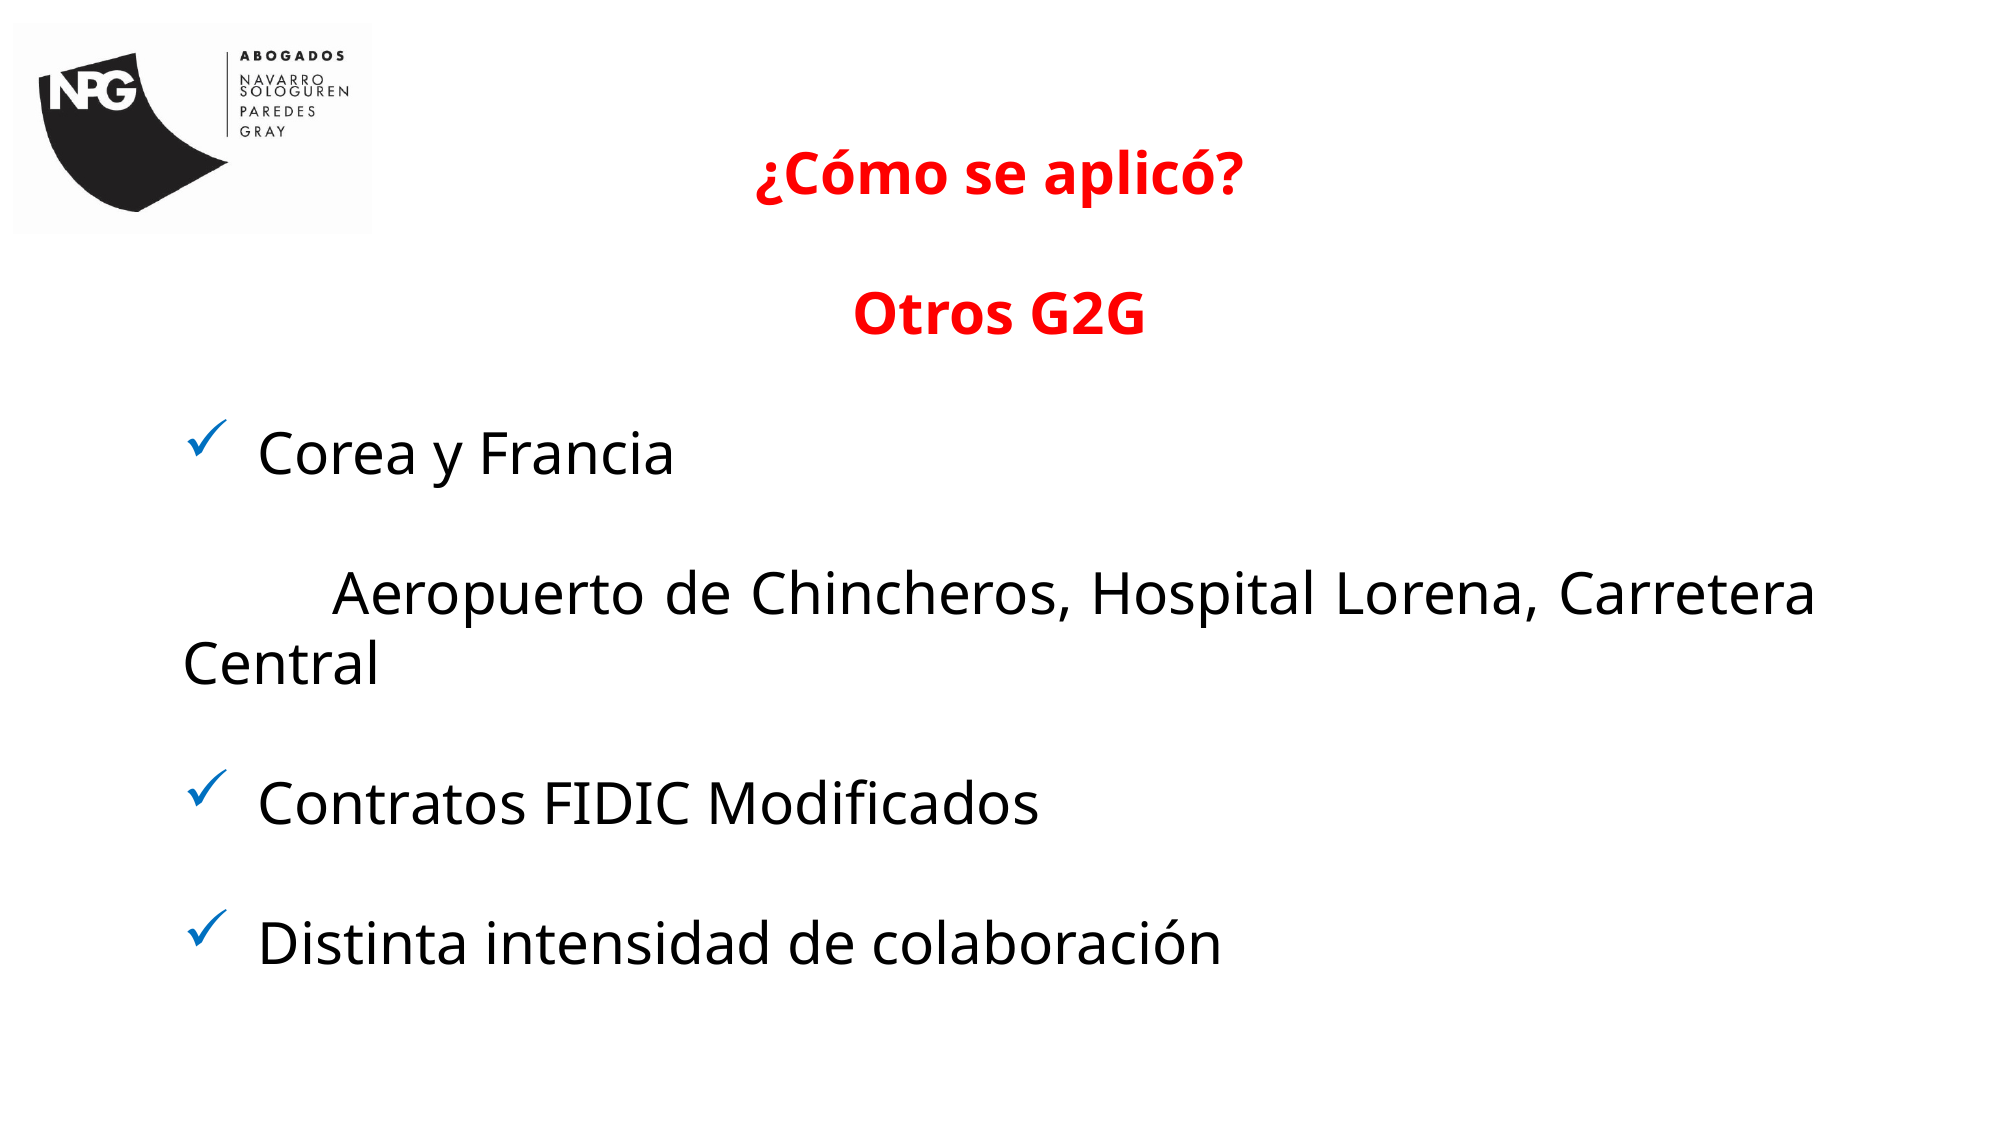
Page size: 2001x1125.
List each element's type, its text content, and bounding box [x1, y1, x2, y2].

text_box ¿Cómo se aplicó? Otros G2G Corea y Francia Aeropuerto de Chincheros, Hospital Lorena, Carretera Central Contratos FIDIC Modificados Distinta intensidad de colaboración [168, 128, 1832, 984]
picture [13, 23, 372, 234]
